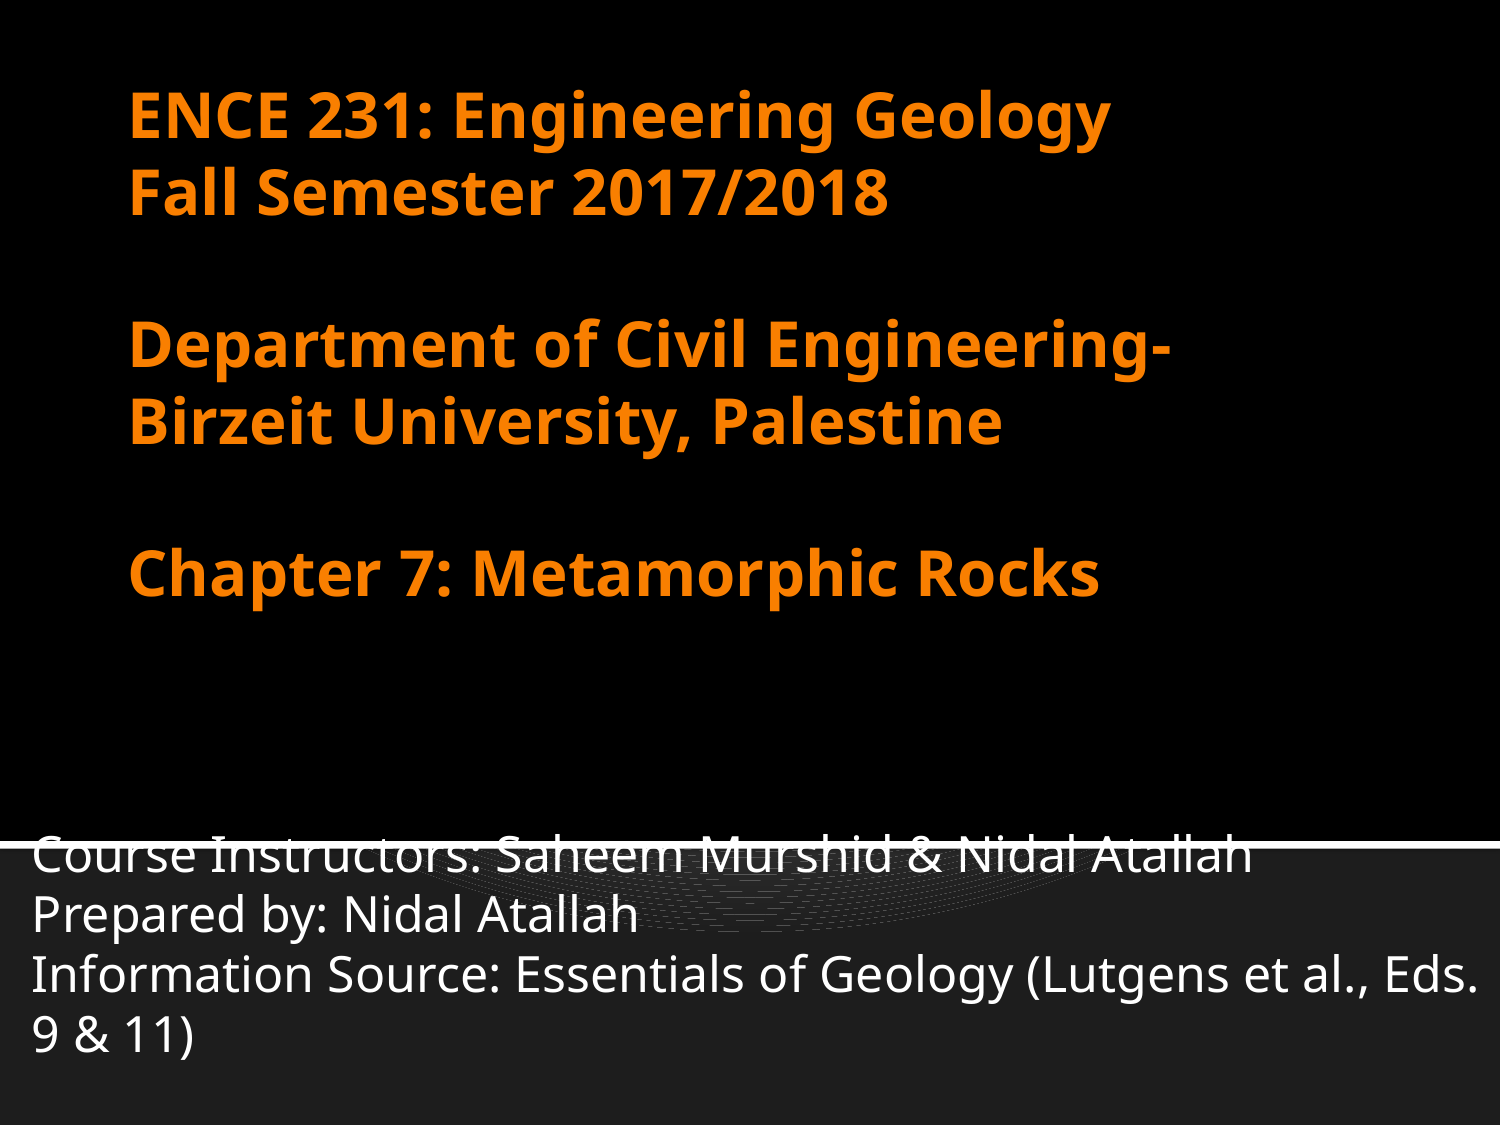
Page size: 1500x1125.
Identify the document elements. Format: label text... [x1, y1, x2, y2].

title ENCE 231: Engineering Geology Fall Semester 2017/2018 Department of Civil Engineering- Birzeit University, Palestine Chapter 7: Metamorphic Rocks [112, 75, 1388, 613]
text_box Course Instructors: Saheem Murshid & Nidal Atallah Prepared by: Nidal Atallah Information Source: Essentials of Geology (Lutgens et al., Eds. 9 & 11) [12, 816, 1500, 1063]
